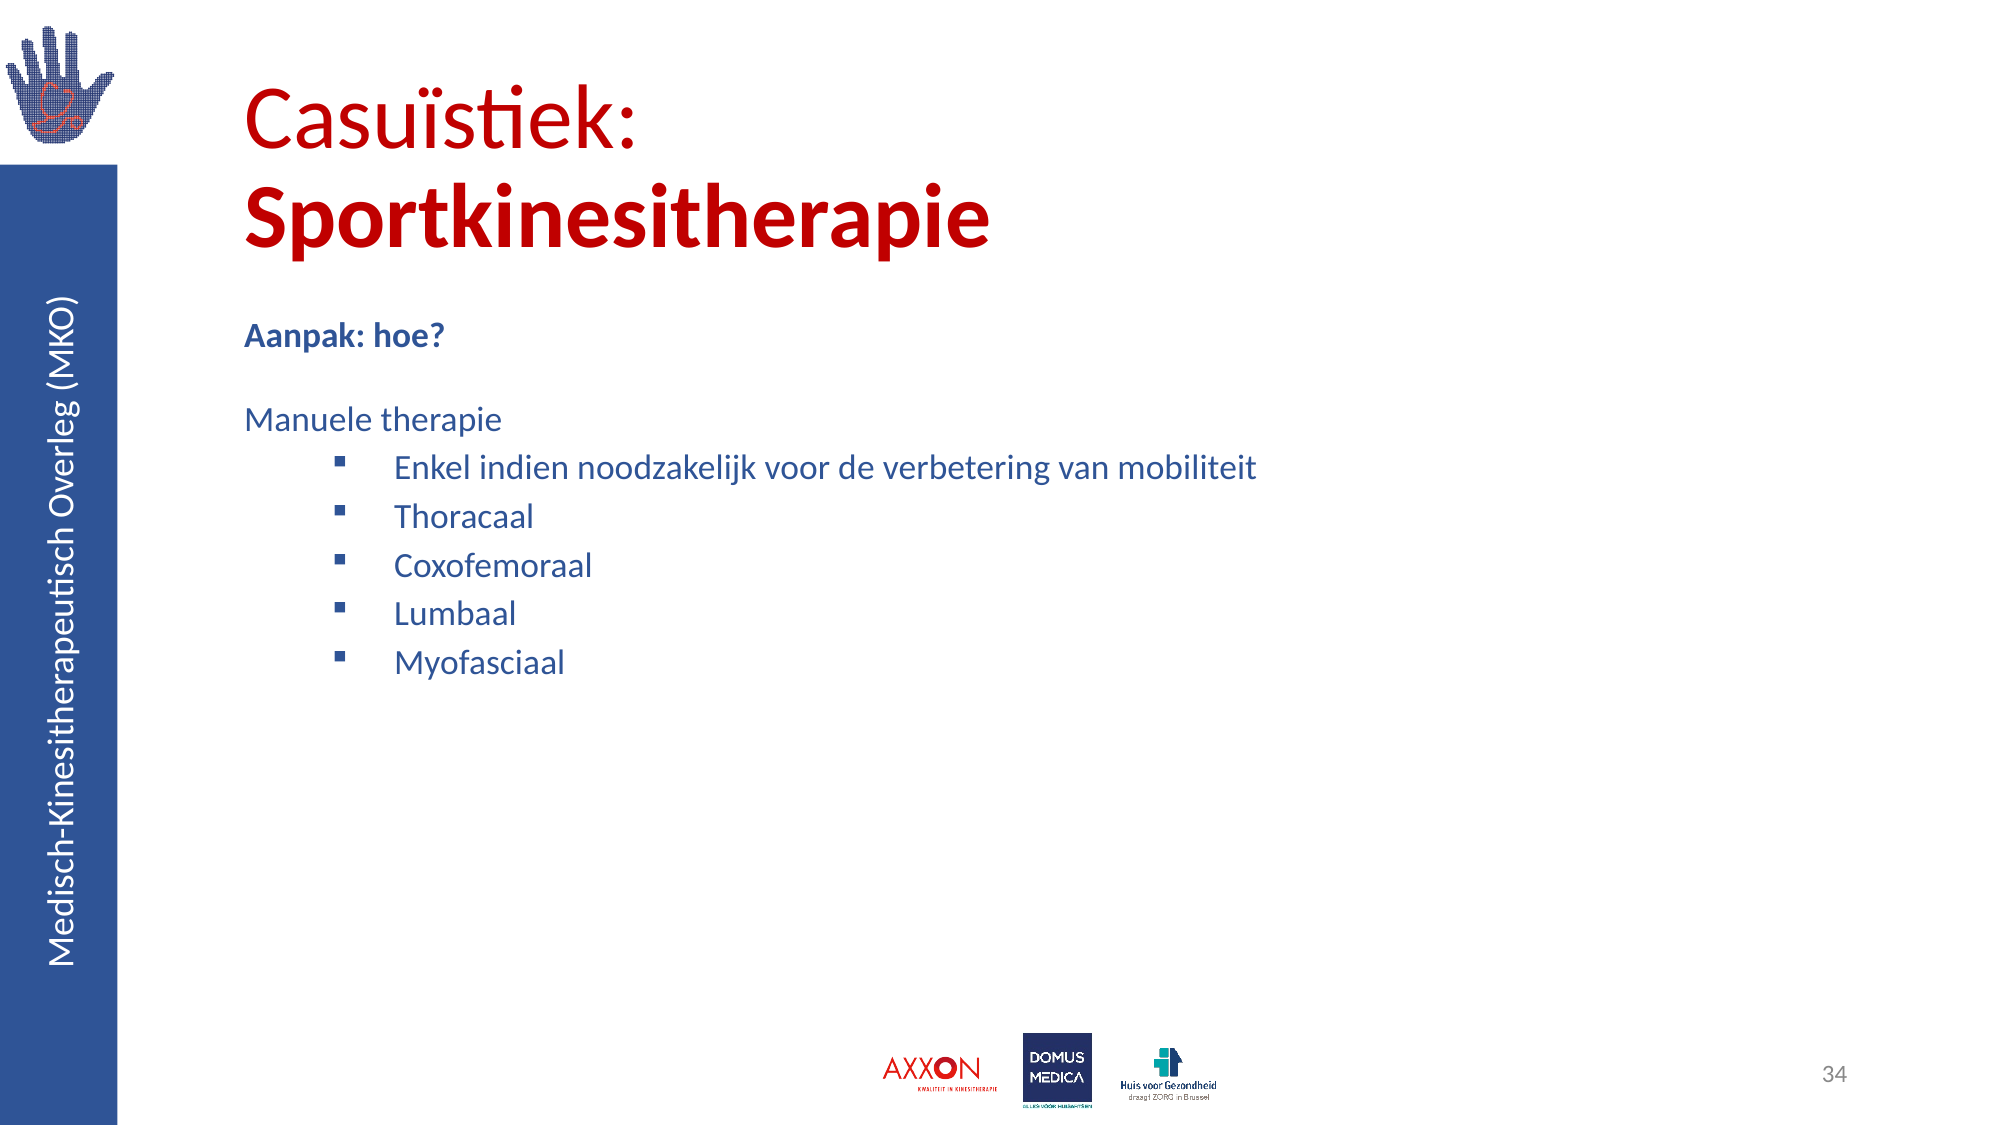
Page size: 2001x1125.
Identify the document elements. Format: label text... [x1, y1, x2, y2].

title Casuïstiek: Sportkinesitherapie [229, 59, 1863, 218]
picture [875, 1047, 1003, 1102]
list Aanpak: hoe? Manuele therapie Enkel indien noodzakelijk voor de verbetering van mobiliteit Thoracaal Coxofemoraal Lumbaal Myofasciaal [229, 218, 1942, 907]
picture [2, 5, 118, 169]
picture [1121, 1048, 1216, 1101]
slide_number 34 [1412, 1042, 1863, 1103]
picture [1010, 1020, 1104, 1121]
